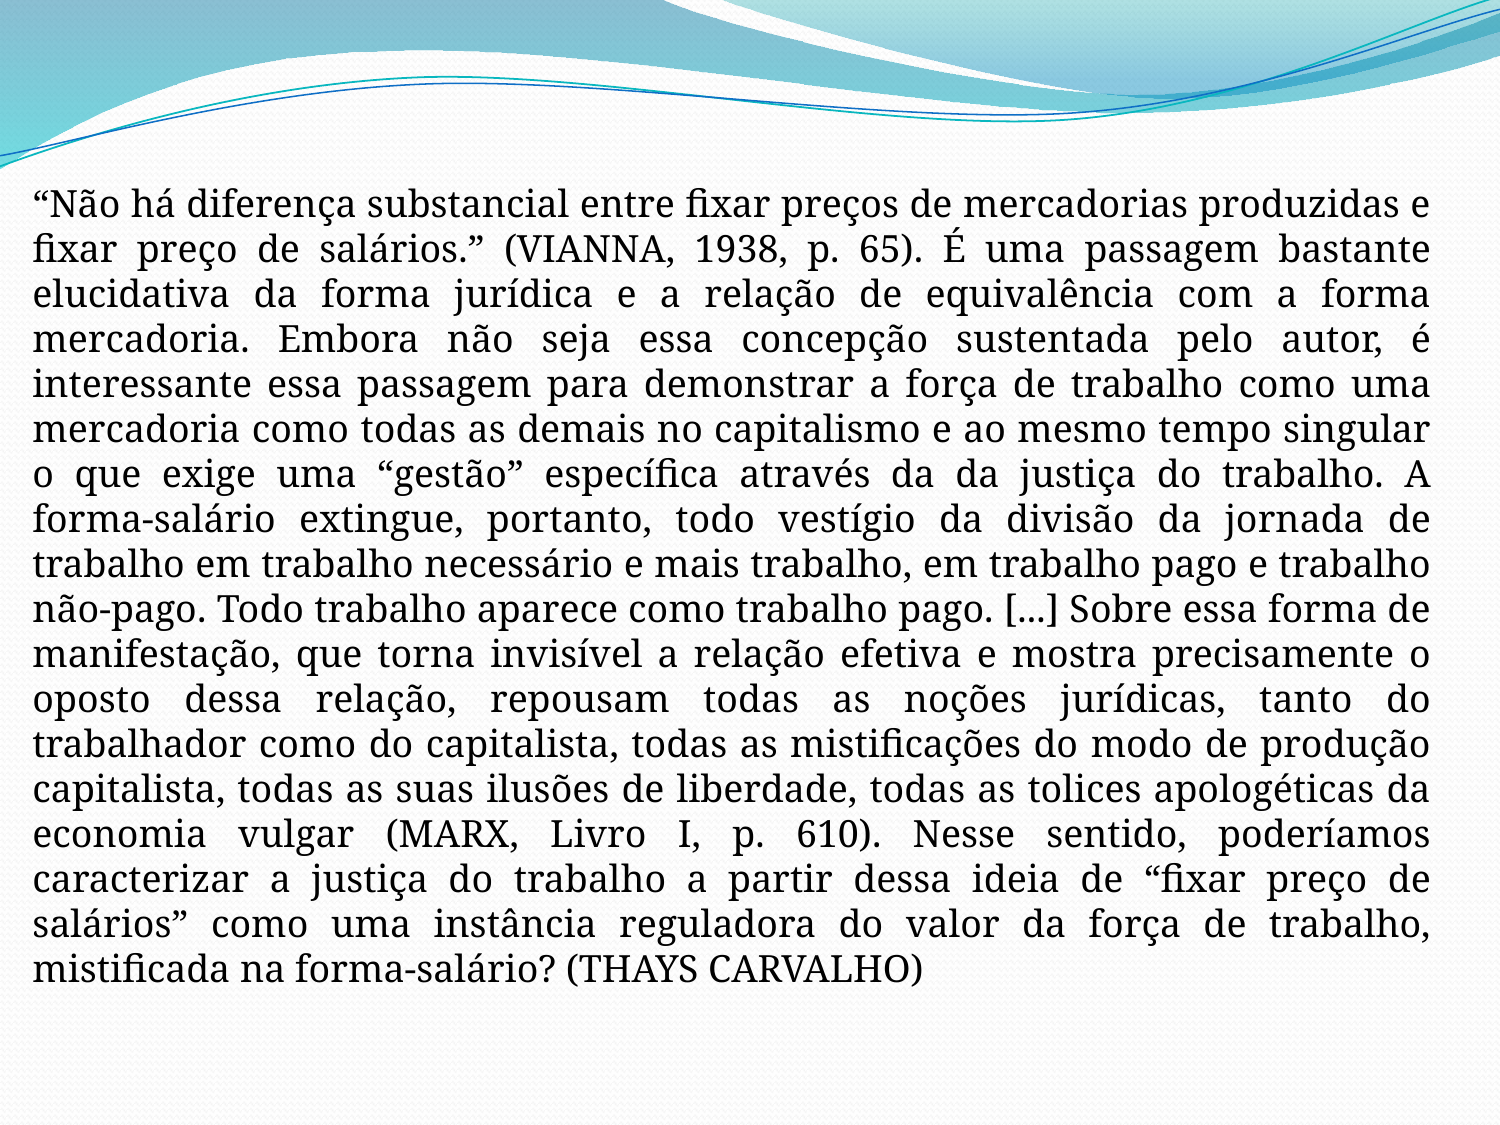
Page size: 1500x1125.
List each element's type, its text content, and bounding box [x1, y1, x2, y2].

text_box “Não há diferença substancial entre fixar preços de mercadorias produzidas e fixar preço de salários.” (VIANNA, 1938, p. 65). É uma passagem bastante elucidativa da forma jurídica e a relação de equivalência com a forma mercadoria. Embora não seja essa concepção sustentada pelo autor, é interessante essa passagem para demonstrar a força de trabalho como uma mercadoria como todas as demais no capitalismo e ao mesmo tempo singular o que exige uma “gestão” específica através da da justiça do trabalho. A forma-salário extingue, portanto, todo vestígio da divisão da jornada de trabalho em trabalho necessário e mais trabalho, em trabalho pago e trabalho não-pago. Todo trabalho aparece como trabalho pago. [...] Sobre essa forma de manifestação, que torna invisível a relação efetiva e mostra precisamente o oposto dessa relação, repousam todas as noções jurídicas, tanto do trabalhador como do capitalista, todas as mistificações do modo de produção capitalista, todas as suas ilusões de liberdade, todas as tolices apologéticas da economia vulgar (MARX, Livro I, p. 610). Nesse sentido, poderíamos caracterizar a justiça do trabalho a partir dessa ideia de “fixar preço de salários” como uma instância reguladora do valor da força de trabalho, mistificada na forma-salário? (THAYS CARVALHO) [17, 172, 1447, 1048]
